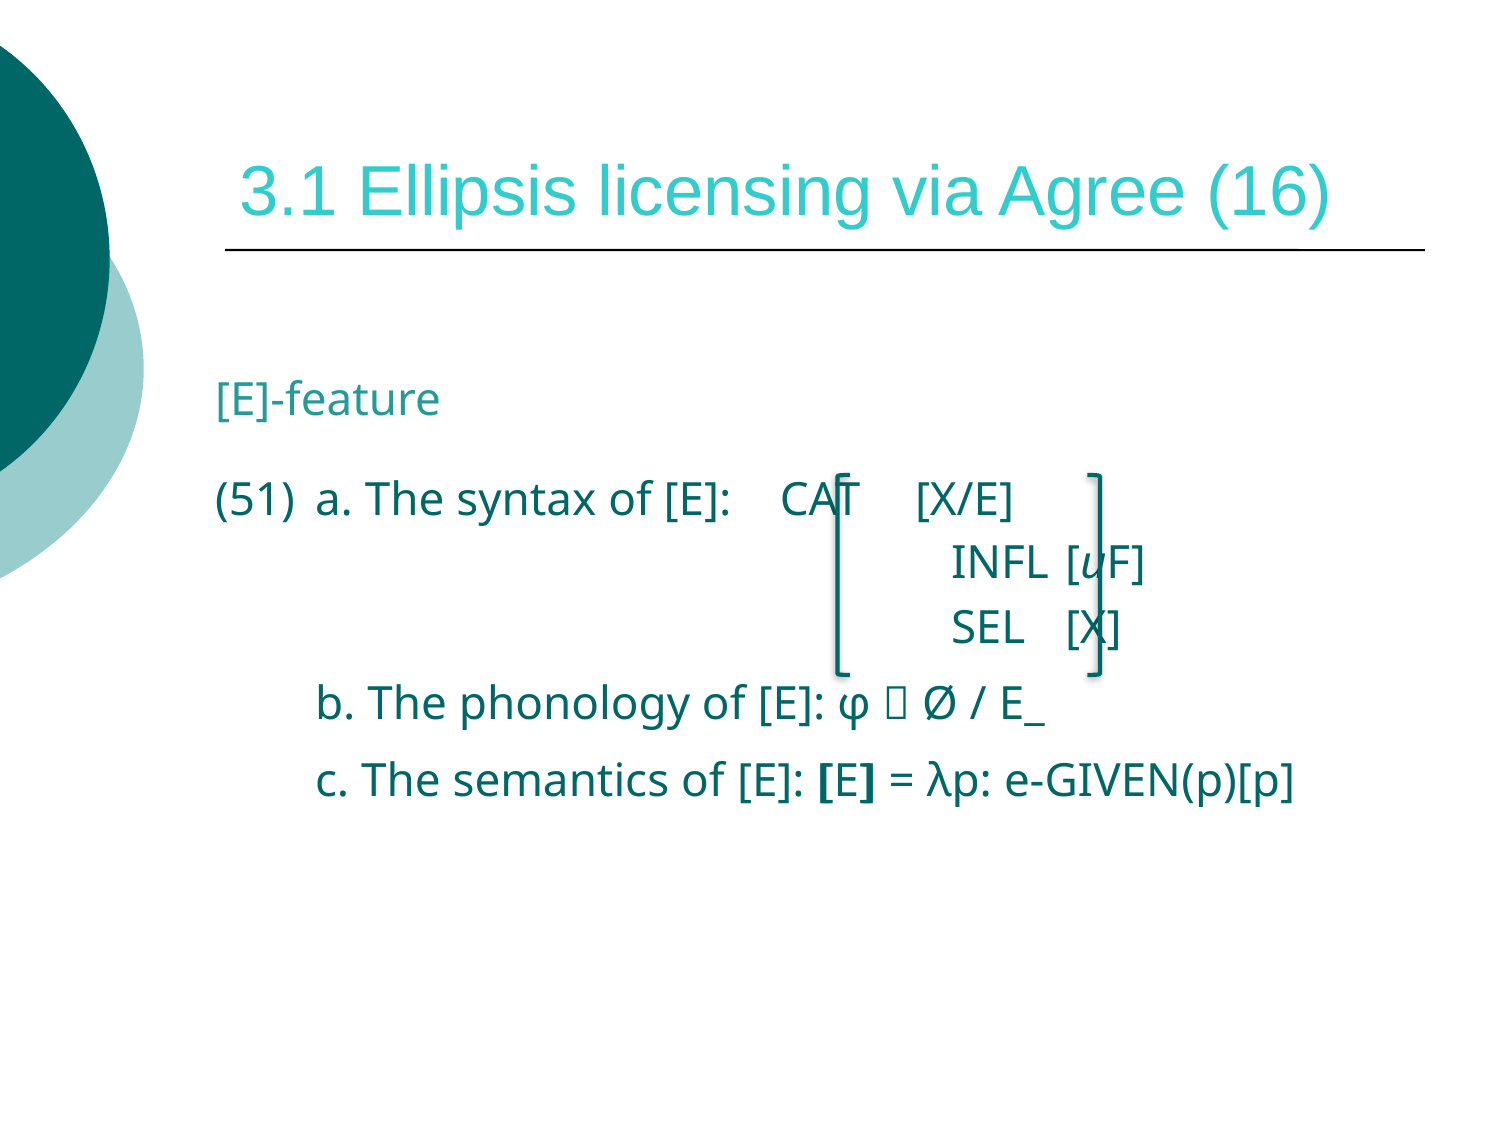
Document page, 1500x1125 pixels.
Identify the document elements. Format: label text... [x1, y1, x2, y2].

list [E]-feature (51) a. The syntax of [E]: cat [X/E] infl [uF] sel [X] b. The phonology of [E]: φ  Ø / E_ c. The semantics of [E]: [[ E]] = λp: e-given(p)[p] [199, 362, 1438, 1051]
text_box [1087, 472, 1103, 678]
title 3.1 Ellipsis licensing via Agree (16) [224, 49, 1425, 238]
text_box [835, 472, 851, 678]
